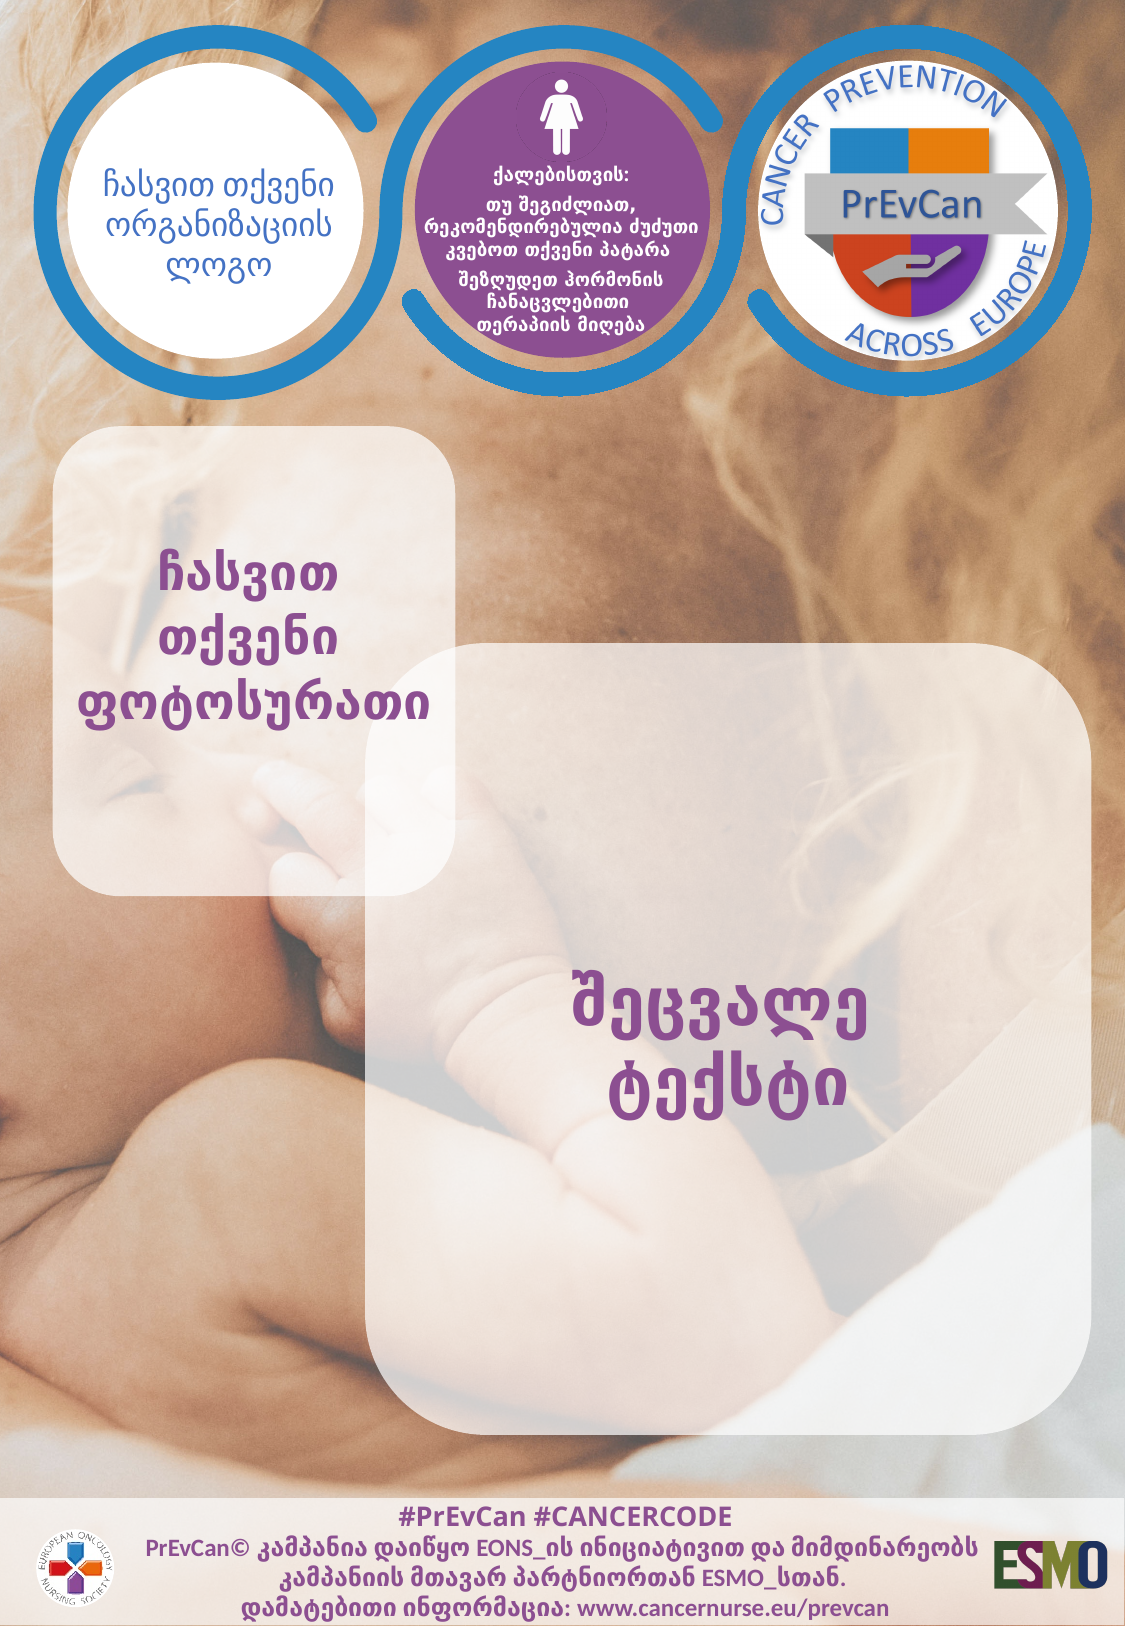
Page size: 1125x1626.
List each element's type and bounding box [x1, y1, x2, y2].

text_box [0, 0, 1125, 1625]
